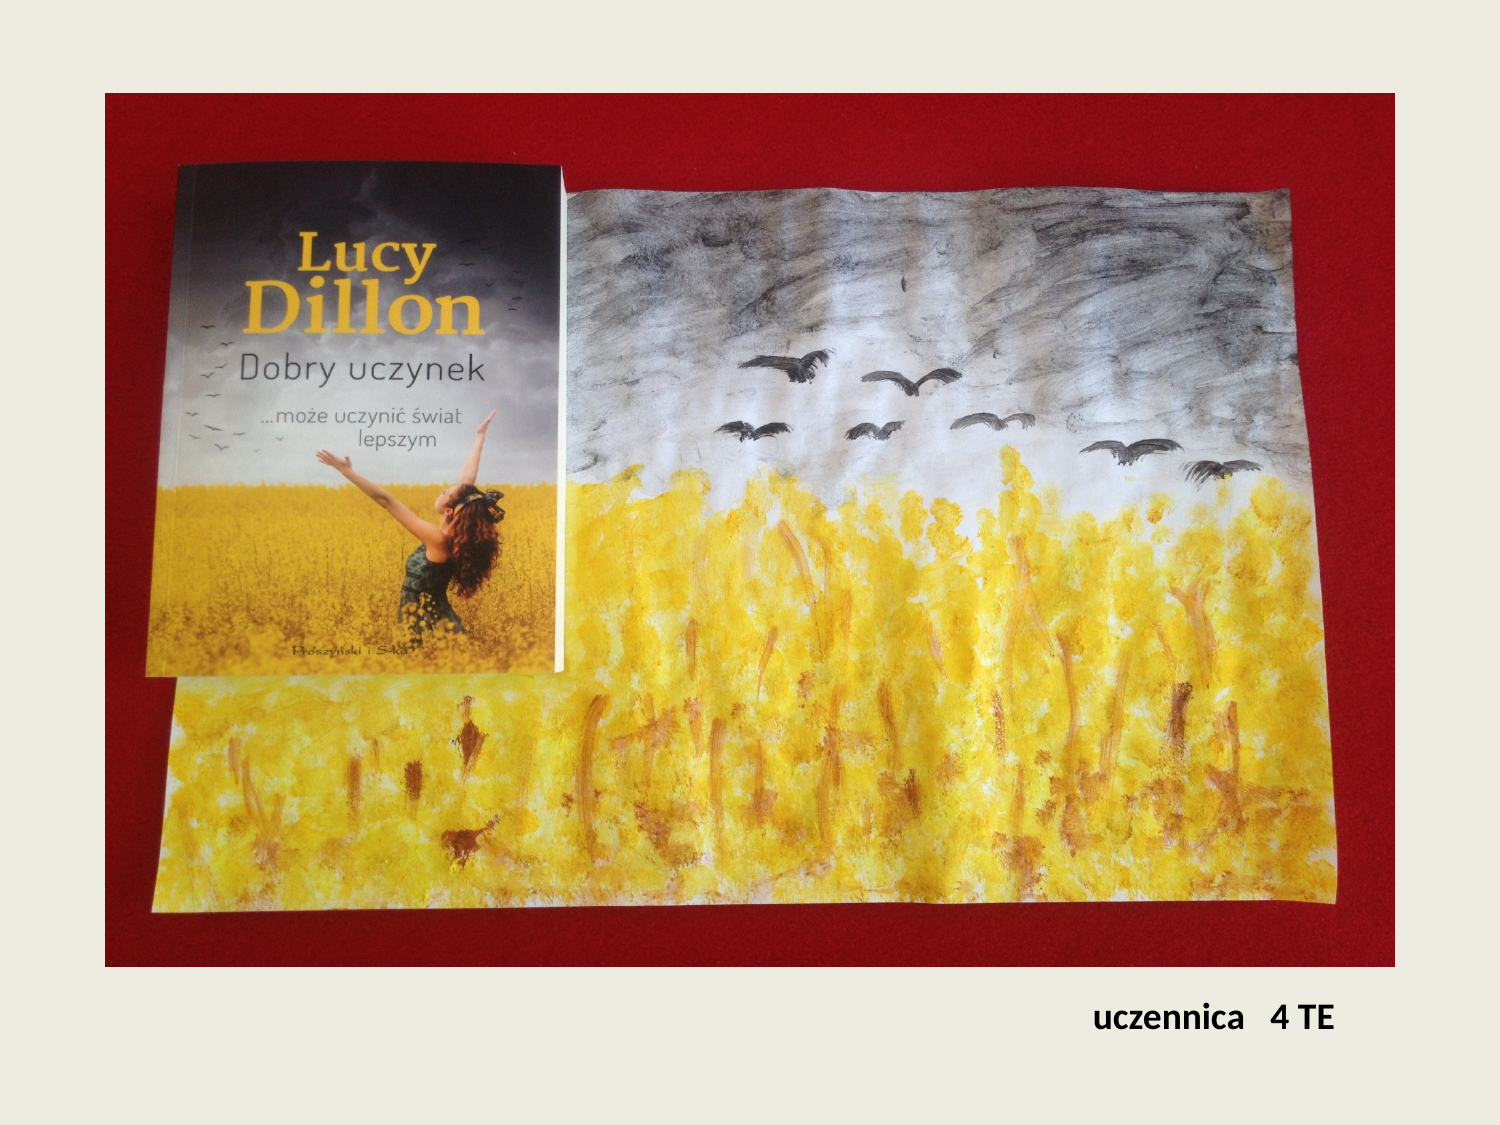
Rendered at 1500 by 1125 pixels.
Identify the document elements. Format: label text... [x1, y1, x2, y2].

picture [105, 93, 1395, 967]
text_box uczennica 4 TE [1078, 984, 1383, 1045]
